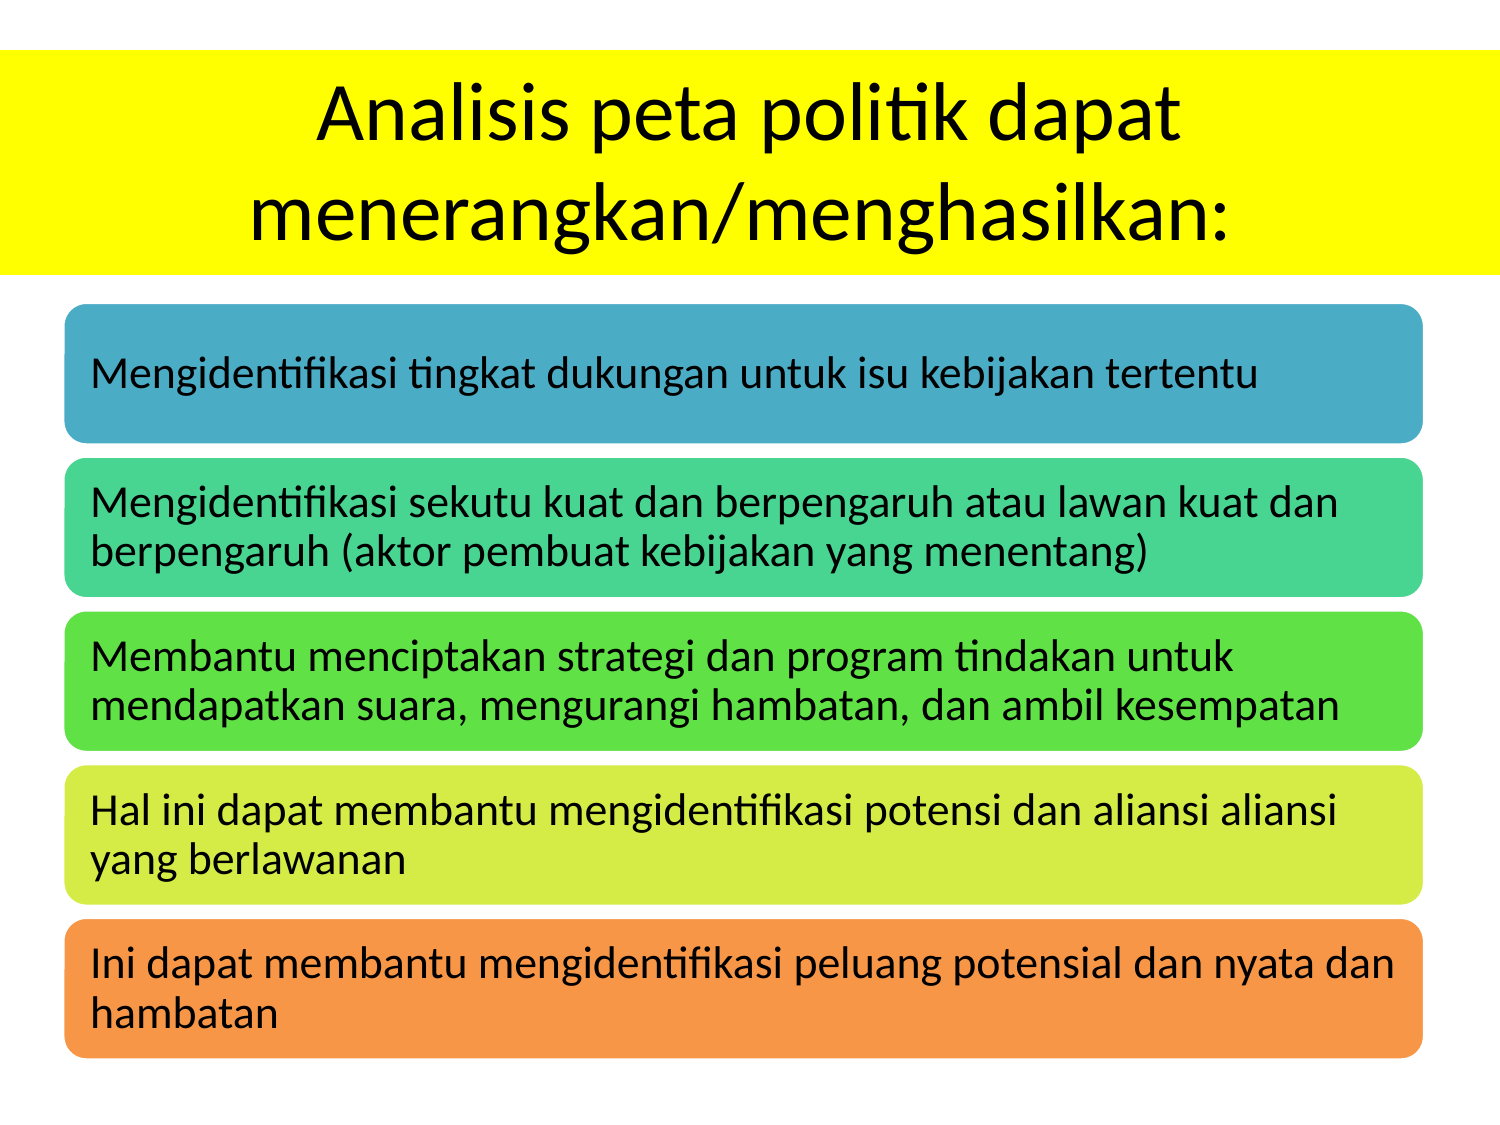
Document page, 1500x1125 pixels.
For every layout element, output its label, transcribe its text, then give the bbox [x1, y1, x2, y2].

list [62, 299, 1426, 1063]
title Analisis peta politik dapat menerangkan/menghasilkan: [0, 50, 1500, 275]
